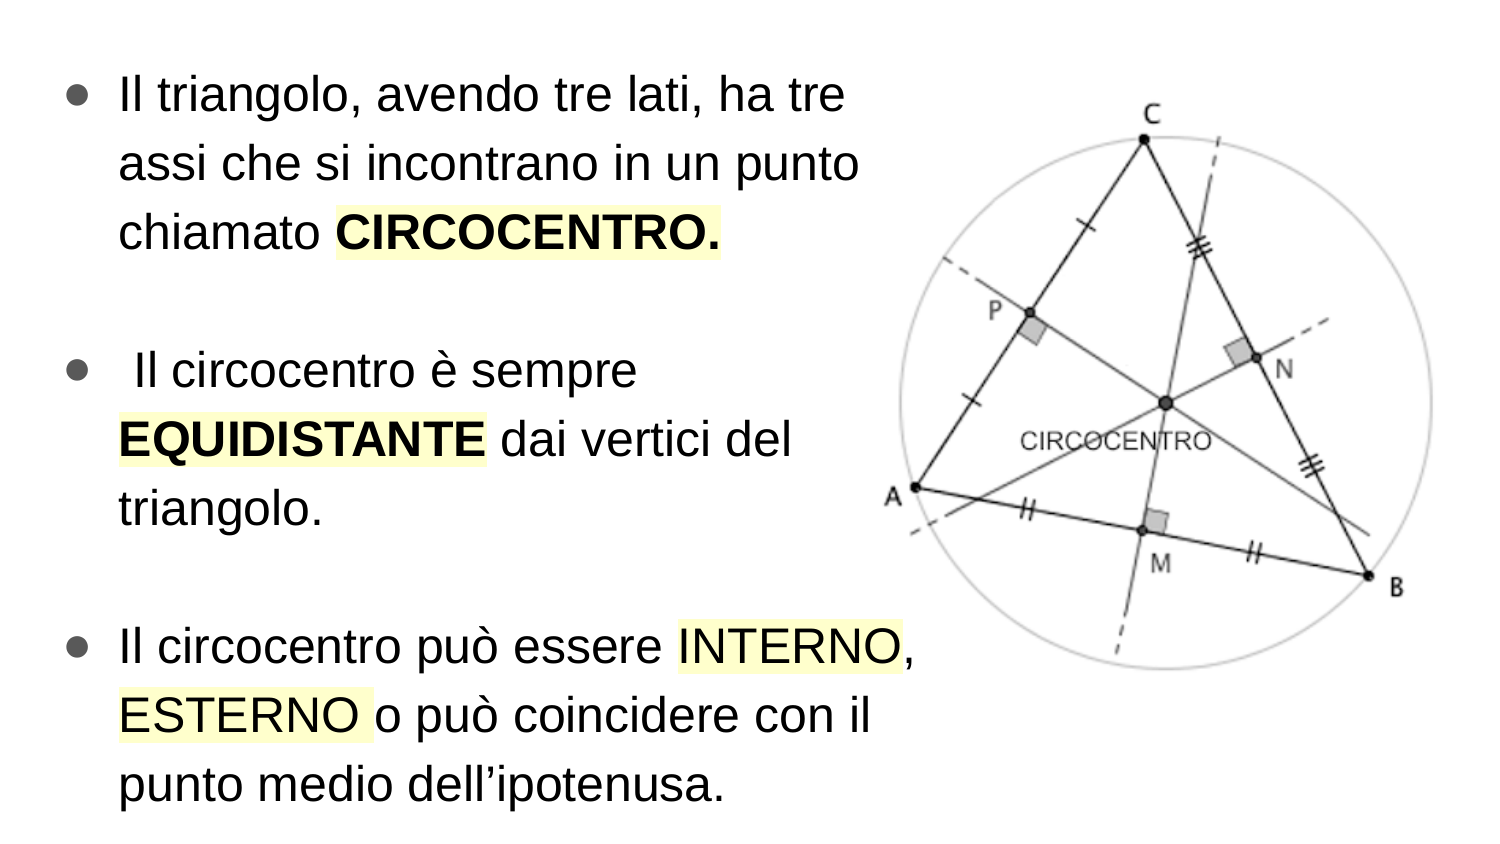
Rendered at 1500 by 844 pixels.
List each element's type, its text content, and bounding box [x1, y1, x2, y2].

picture [760, 14, 1500, 754]
list Il triangolo, avendo tre lati, ha tre assi che si incontrano in un punto chiamato CIRCOCENTRO. Il circocentro è sempre EQUIDISTANTE dai vertici del triangolo. Il circocentro può essere INTERNO, ESTERNO o può coincidere con il punto medio dell’ipotenusa. [29, 37, 961, 816]
